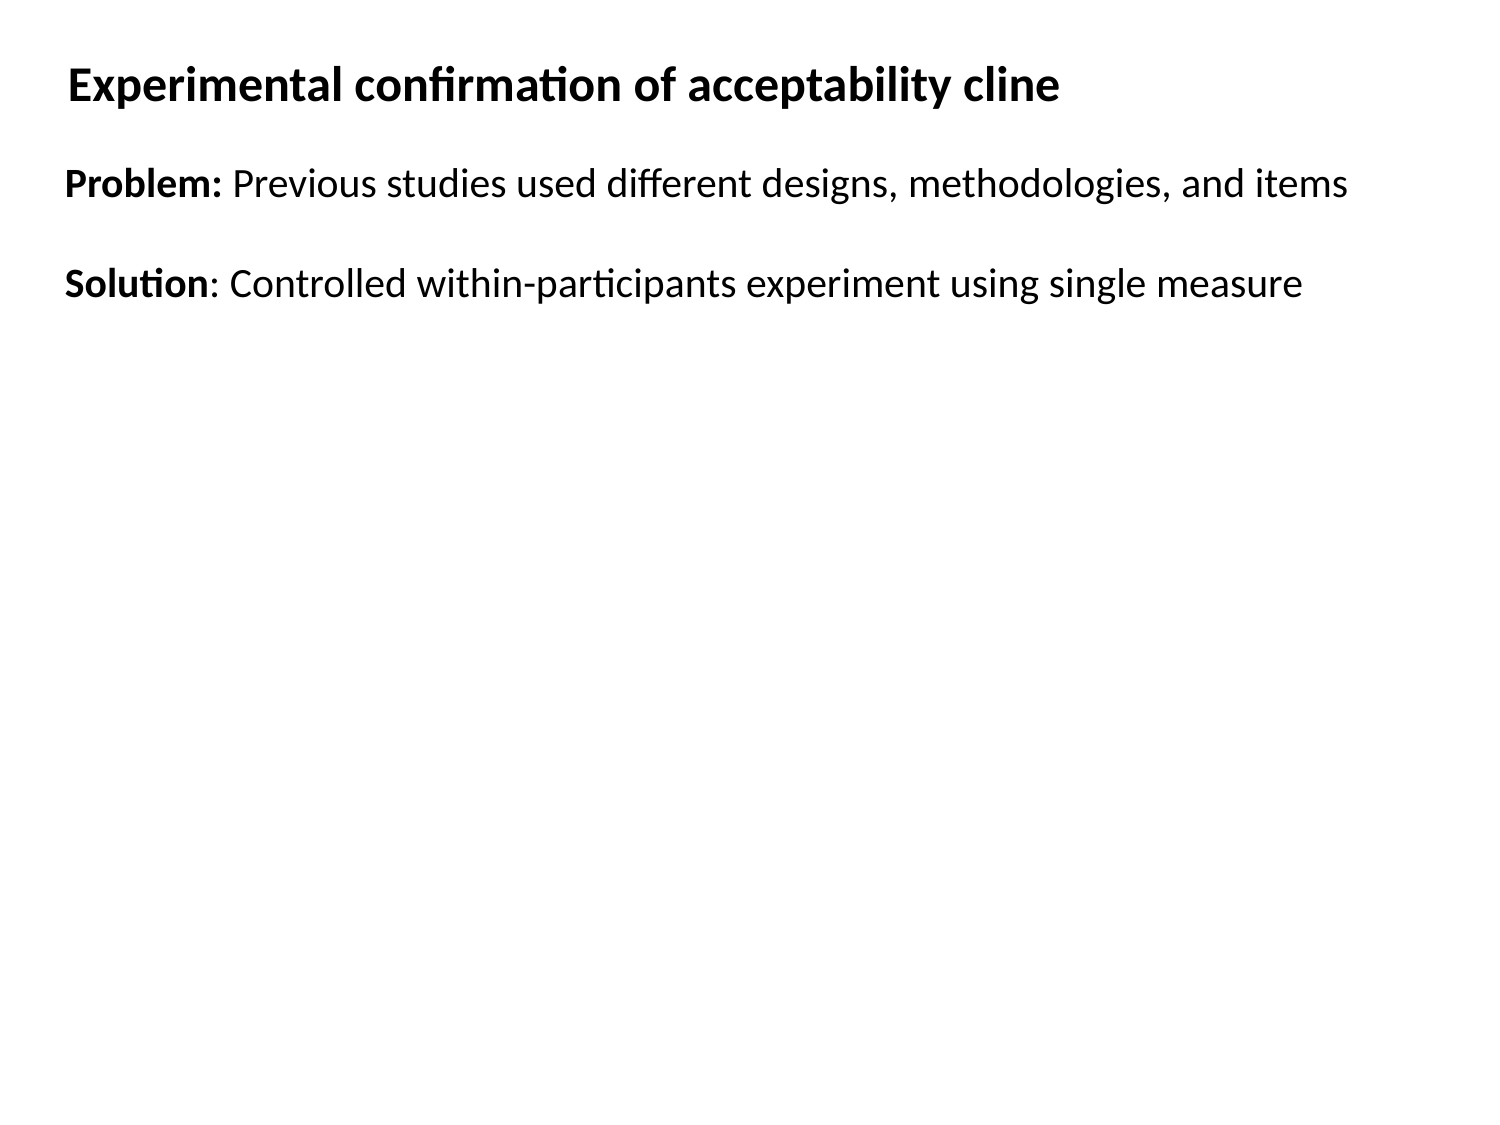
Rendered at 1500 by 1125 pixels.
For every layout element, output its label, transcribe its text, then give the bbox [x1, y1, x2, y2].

text_box Problem: Previous studies used different designs, methodologies, and items Solution: Controlled within-participants experiment using single measure [49, 148, 1475, 414]
text_box Experimental confirmation of acceptability cline [53, 43, 1077, 119]
